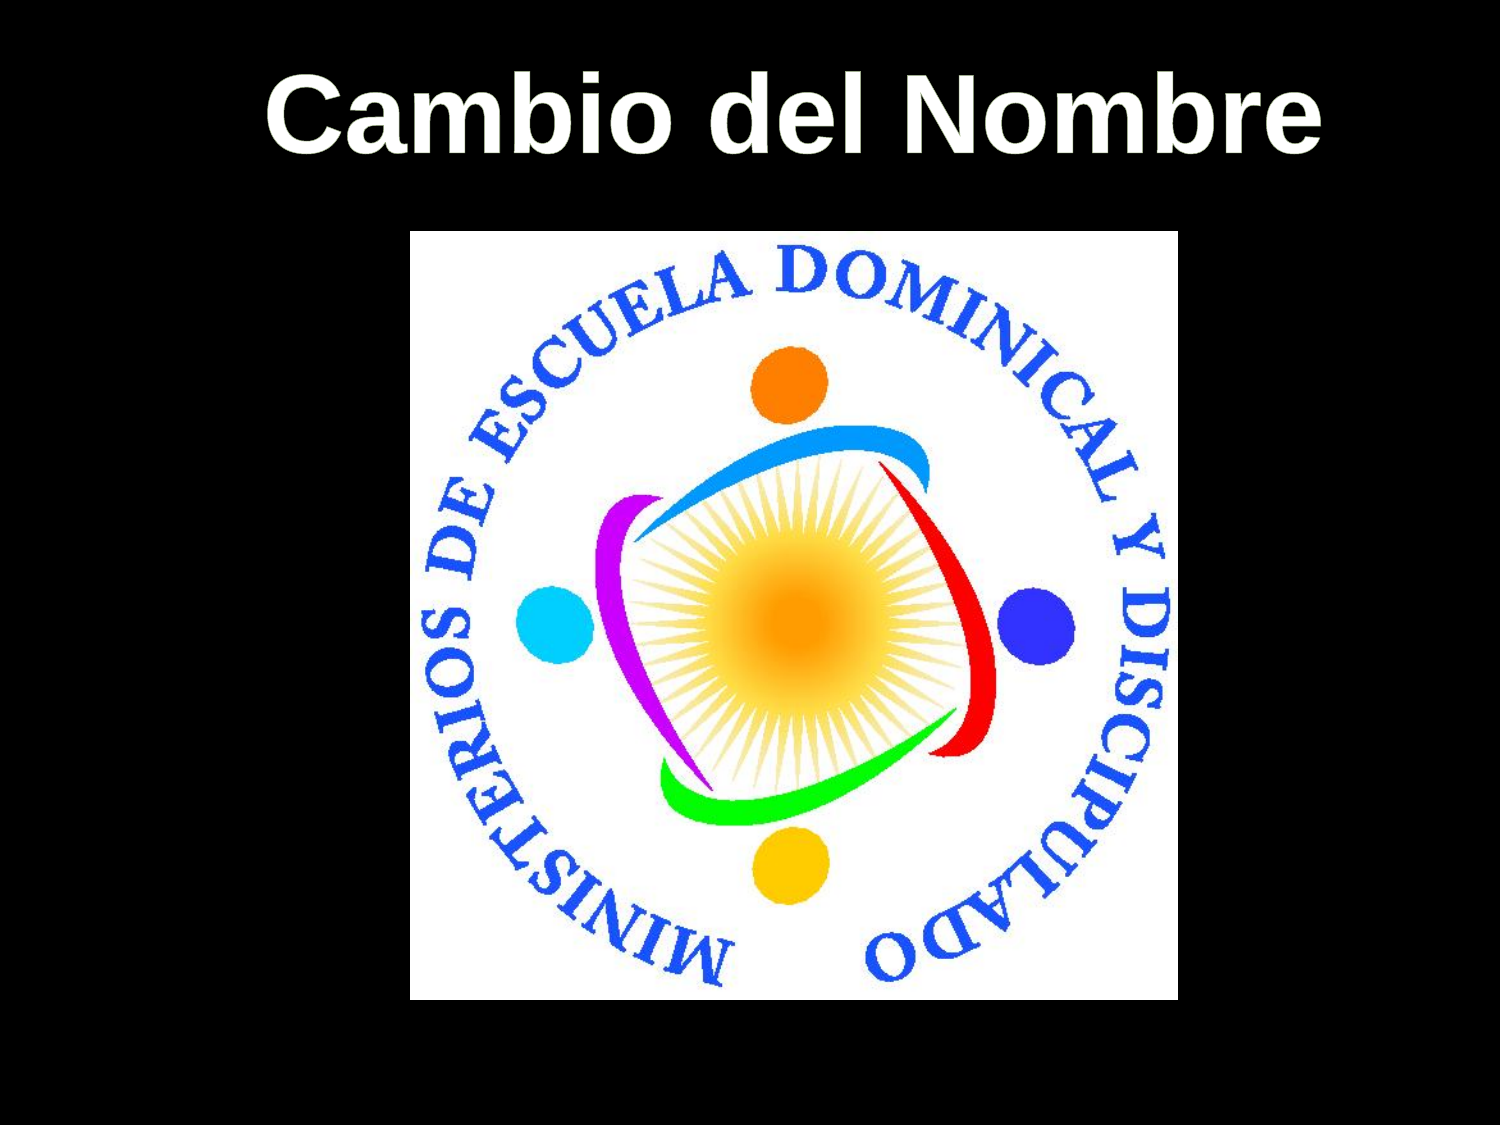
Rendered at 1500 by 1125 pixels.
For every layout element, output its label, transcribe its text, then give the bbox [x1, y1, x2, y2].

text_box Cambio del Nombre [247, 32, 1341, 183]
picture [410, 231, 1179, 1000]
